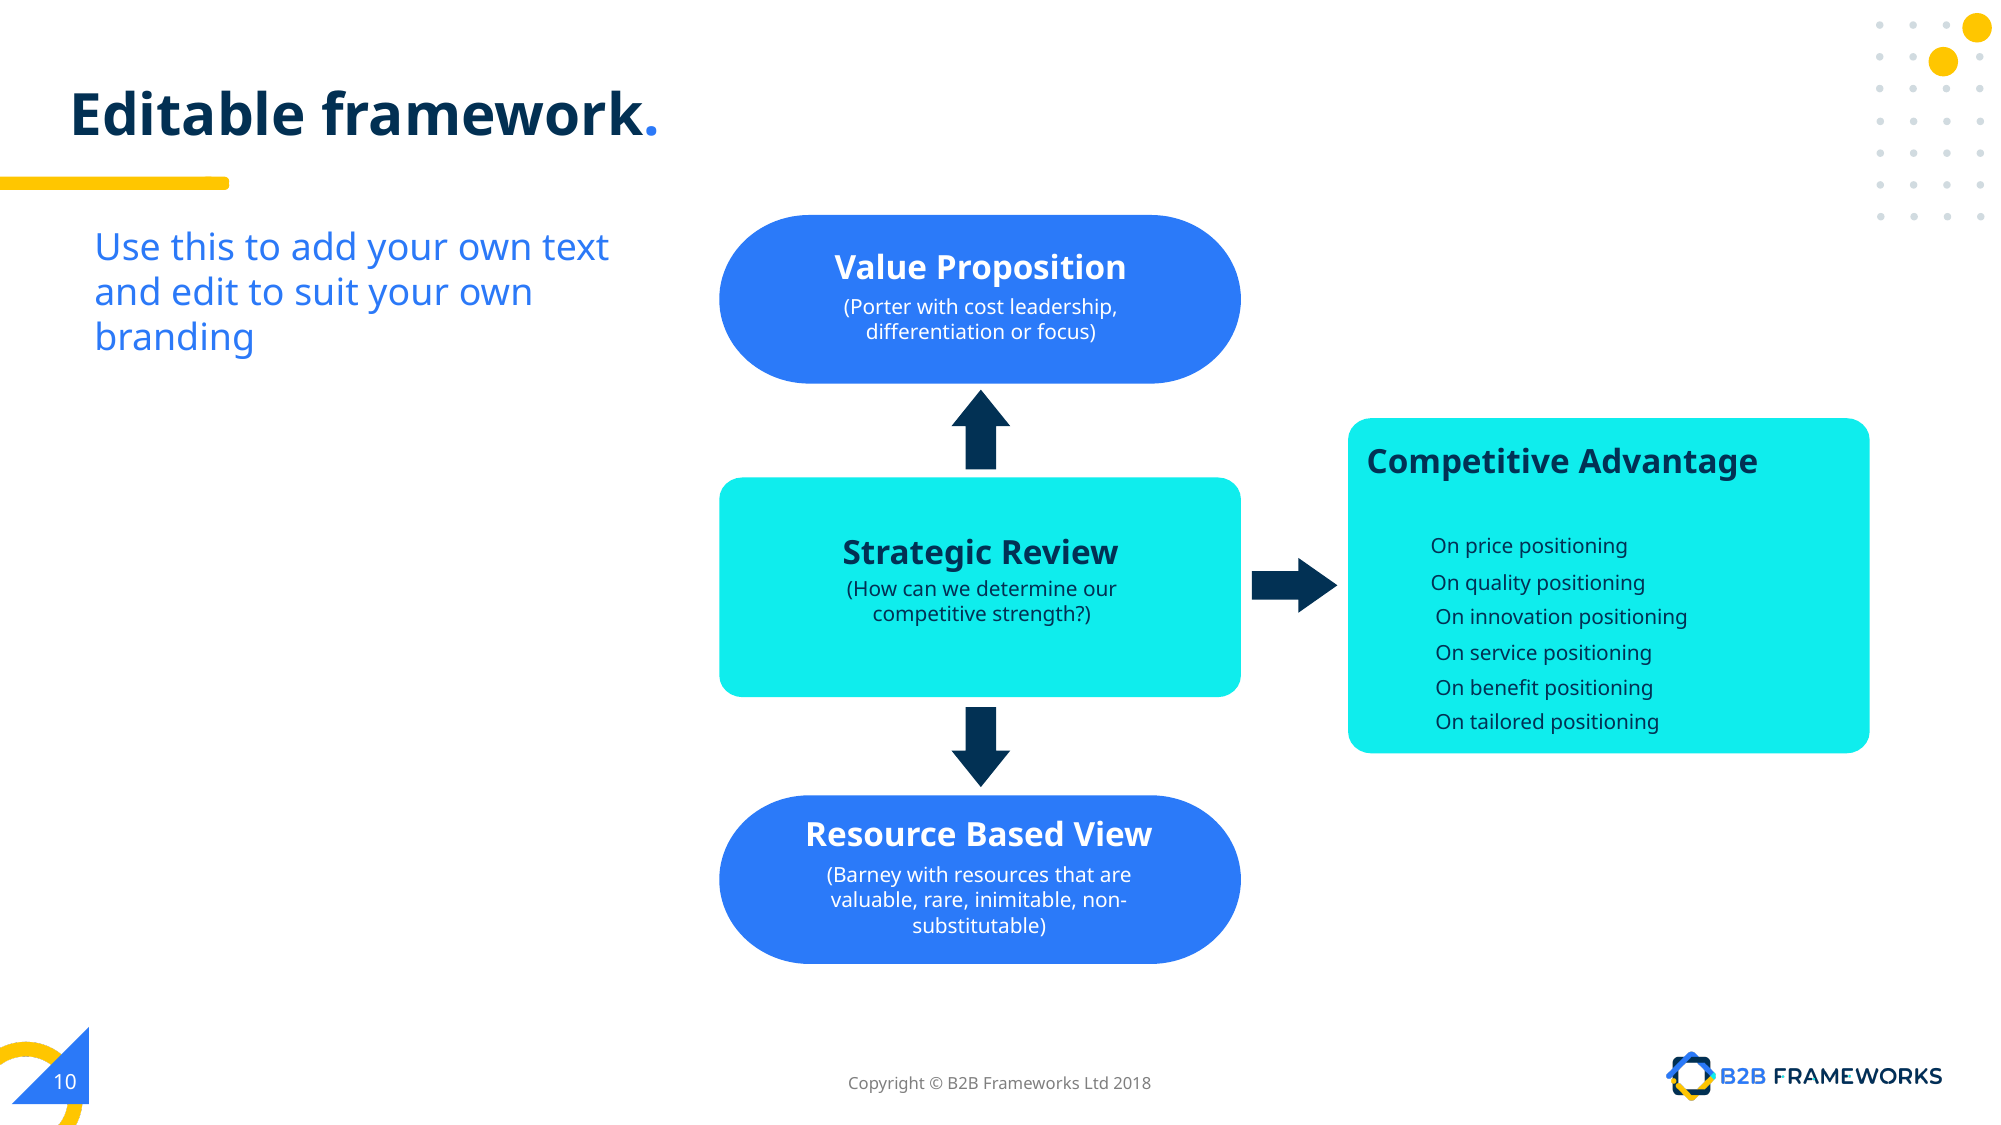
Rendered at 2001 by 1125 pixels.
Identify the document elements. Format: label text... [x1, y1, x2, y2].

footer Copyright © B2B Frameworks Ltd 2018 [662, 1052, 1338, 1113]
title Editable framework. [54, 77, 901, 168]
picture [0, 1041, 84, 1125]
text_box [951, 389, 1011, 470]
title Value Proposition (Porter with cost leadership, differentiation or focus) [799, 235, 1163, 435]
text_box Use this to add your own text and edit to suit your own branding [79, 214, 635, 551]
text_box Strategic Review (How can we determine our competitive strength?) [804, 521, 1158, 626]
text_box [719, 809, 1241, 964]
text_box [0, 180, 230, 191]
text_box [1348, 418, 1870, 754]
text_box [719, 214, 1241, 384]
text_box [951, 707, 1011, 788]
text_box [719, 477, 1241, 698]
slide_number ‹#› [38, 1052, 488, 1113]
text_box Resource Based View (Barney with resources that are valuable, rare, inimitable, non-substitutable) [758, 798, 1200, 938]
picture [1655, 1040, 1952, 1111]
text_box Competitive Advantage On price positioning On quality positioning On innovation positioning On service positioning On beneﬁt positioning On tailored positioning [1364, 420, 1852, 735]
text_box [1251, 557, 1338, 613]
